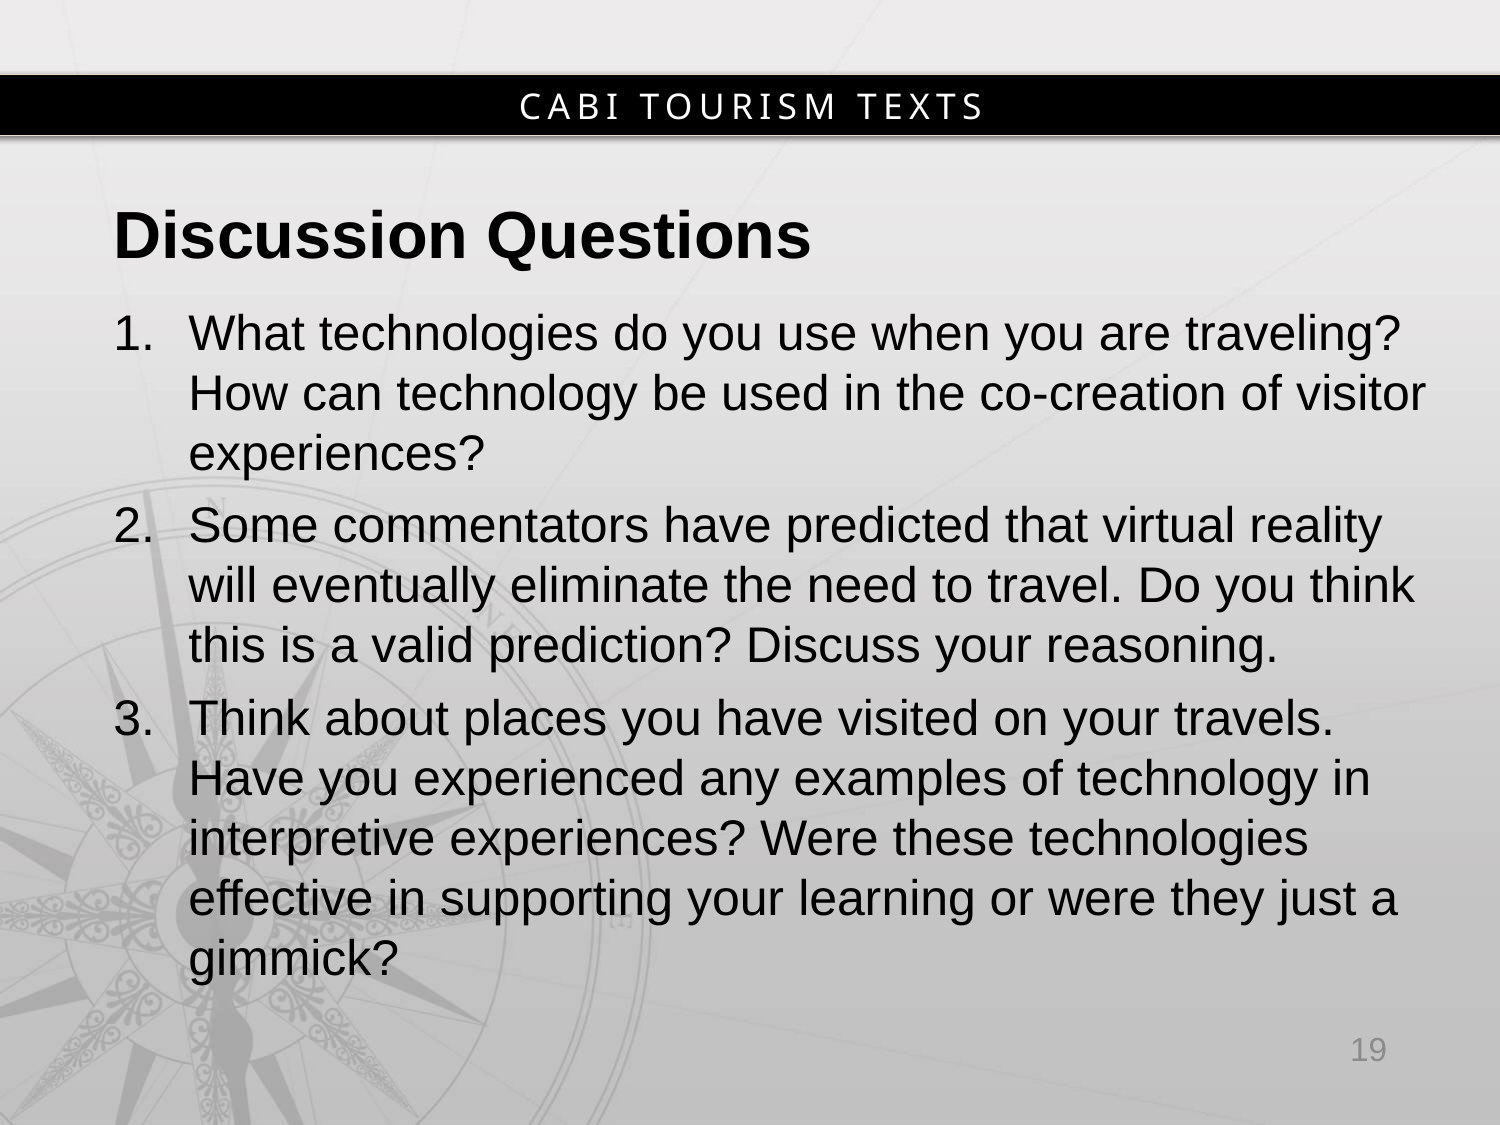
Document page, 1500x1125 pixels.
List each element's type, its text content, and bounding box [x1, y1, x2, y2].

title Discussion Questions [98, 202, 1397, 275]
picture [0, 136, 1500, 1125]
list What technologies do you use when you are traveling? How can technology be used in the co-creation of visitor experiences? Some commentators have predicted that virtual reality will eventually eliminate the need to travel. Do you think this is a valid prediction? Discuss your reasoning. Think about places you have visited on your travels. Have you experienced any examples of technology in interpretive experiences? Were these technologies effective in supporting your learning or were they just a gimmick? [98, 292, 1467, 1098]
slide_number 19 [1051, 1017, 1402, 1078]
picture [0, 0, 1500, 74]
